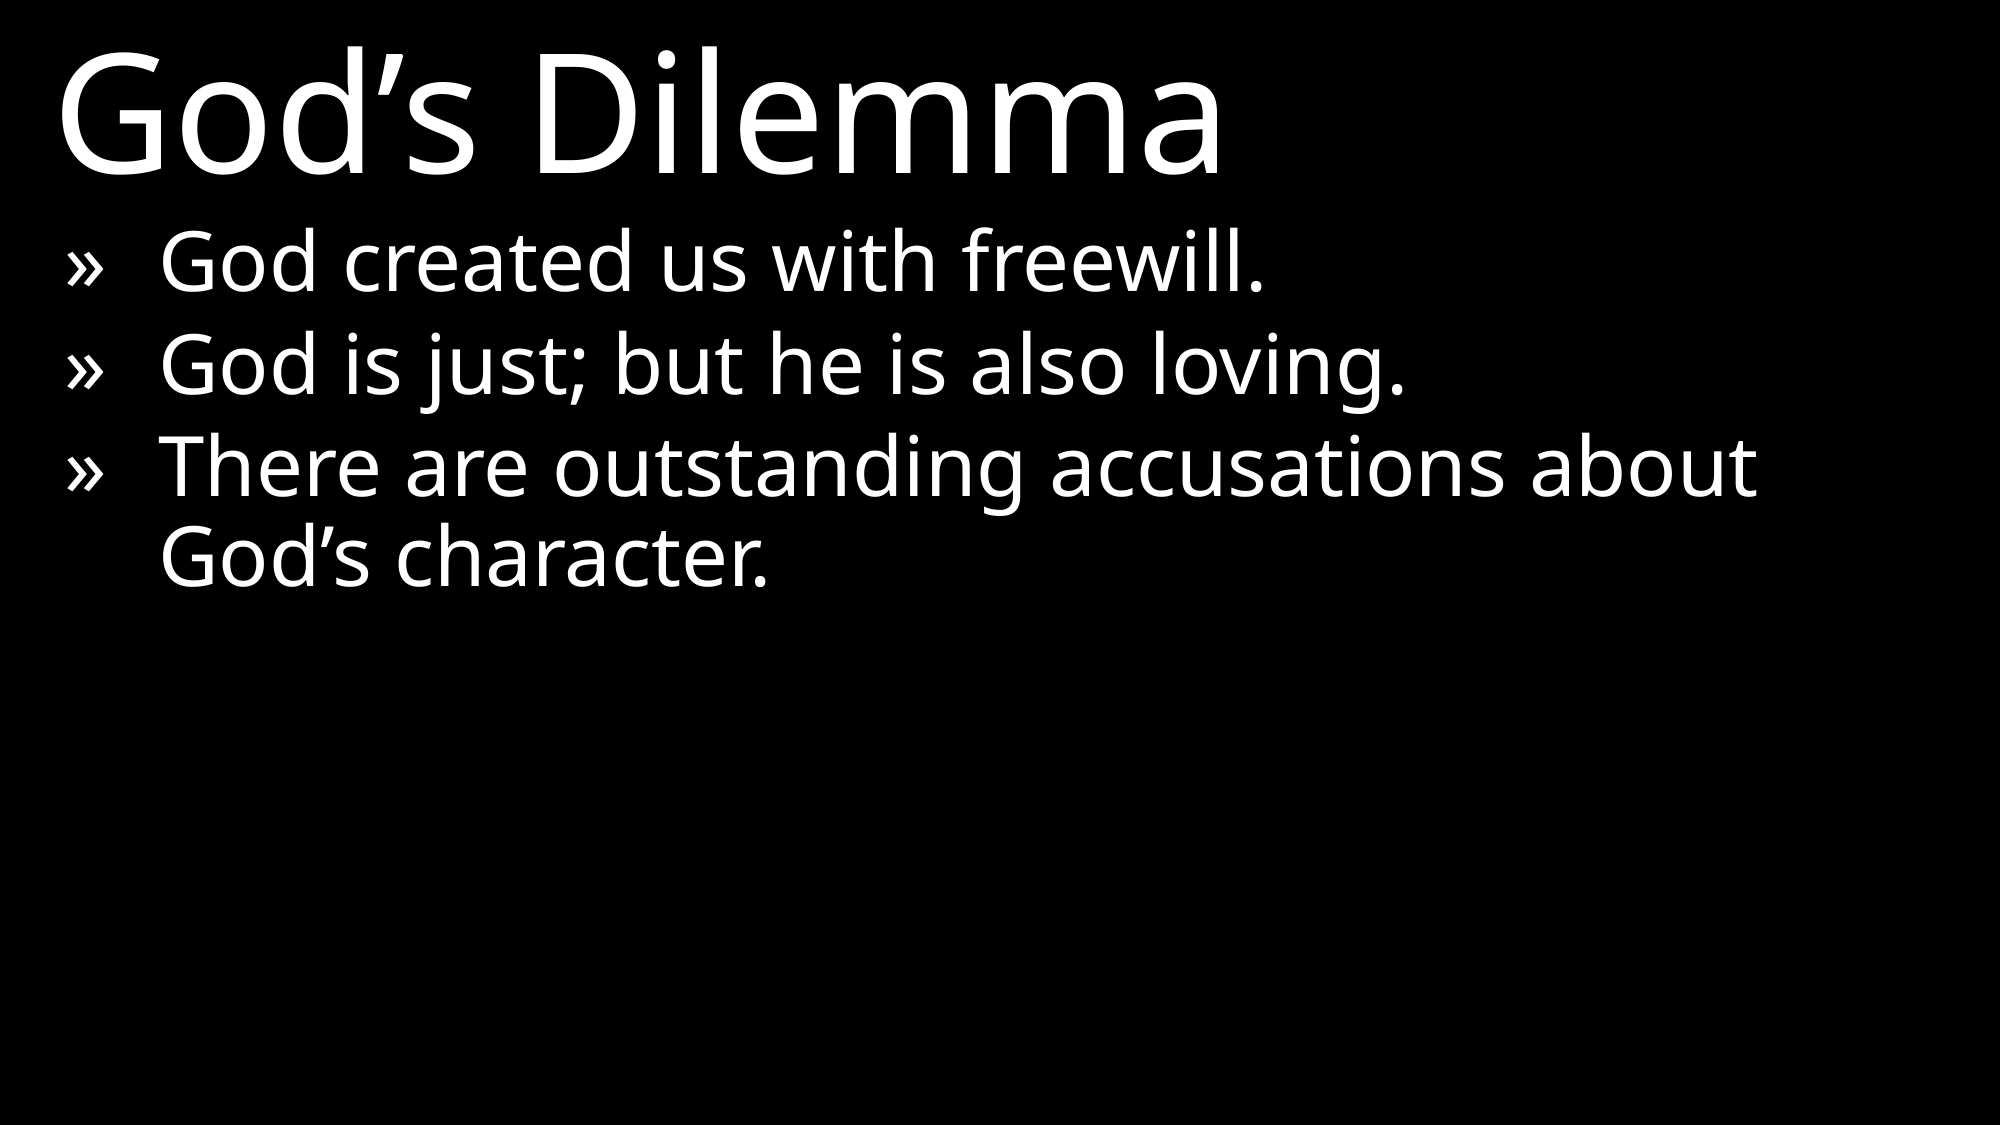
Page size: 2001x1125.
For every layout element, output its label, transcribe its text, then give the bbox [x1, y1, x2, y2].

text_box God’s Dilemma [37, 0, 1838, 215]
text_box » God created us with freewill. » God is just; but he is also loving. » There are outstanding accusations about God’s character. [49, 212, 1913, 612]
